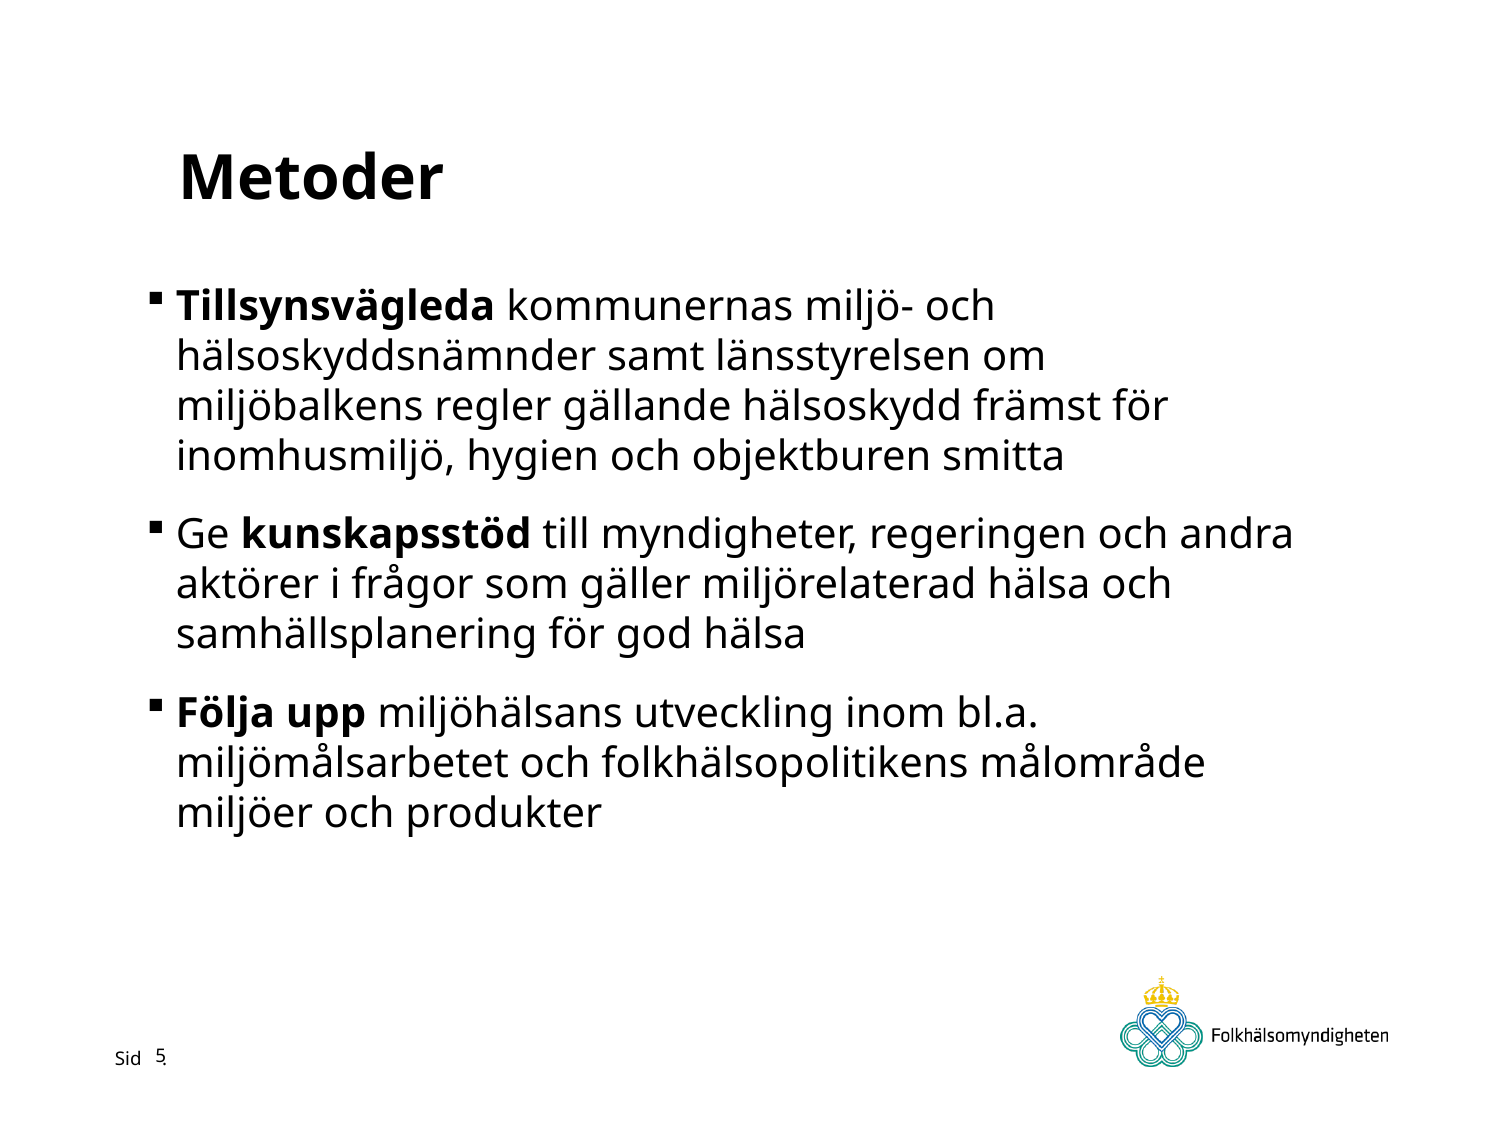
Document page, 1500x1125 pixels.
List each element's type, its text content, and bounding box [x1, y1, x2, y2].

slide_number 5 [116, 1039, 167, 1070]
title Metoder [178, 101, 1171, 213]
list Tillsynsvägleda kommunernas miljö- och hälsoskyddsnämnder samt länsstyrelsen om miljöbalkens regler gällande hälsoskydd främst för inomhusmiljö, hygien och objektburen smitta Ge kunskapsstöd till myndigheter, regeringen och andra aktörer i frågor som gäller miljörelaterad hälsa och samhällsplanering för god hälsa Följa upp miljöhälsans utveckling inom bl.a. miljömålsarbetet och folkhälsopolitikens målområde miljöer och produkter [116, 278, 1306, 894]
picture [1120, 976, 1388, 1067]
